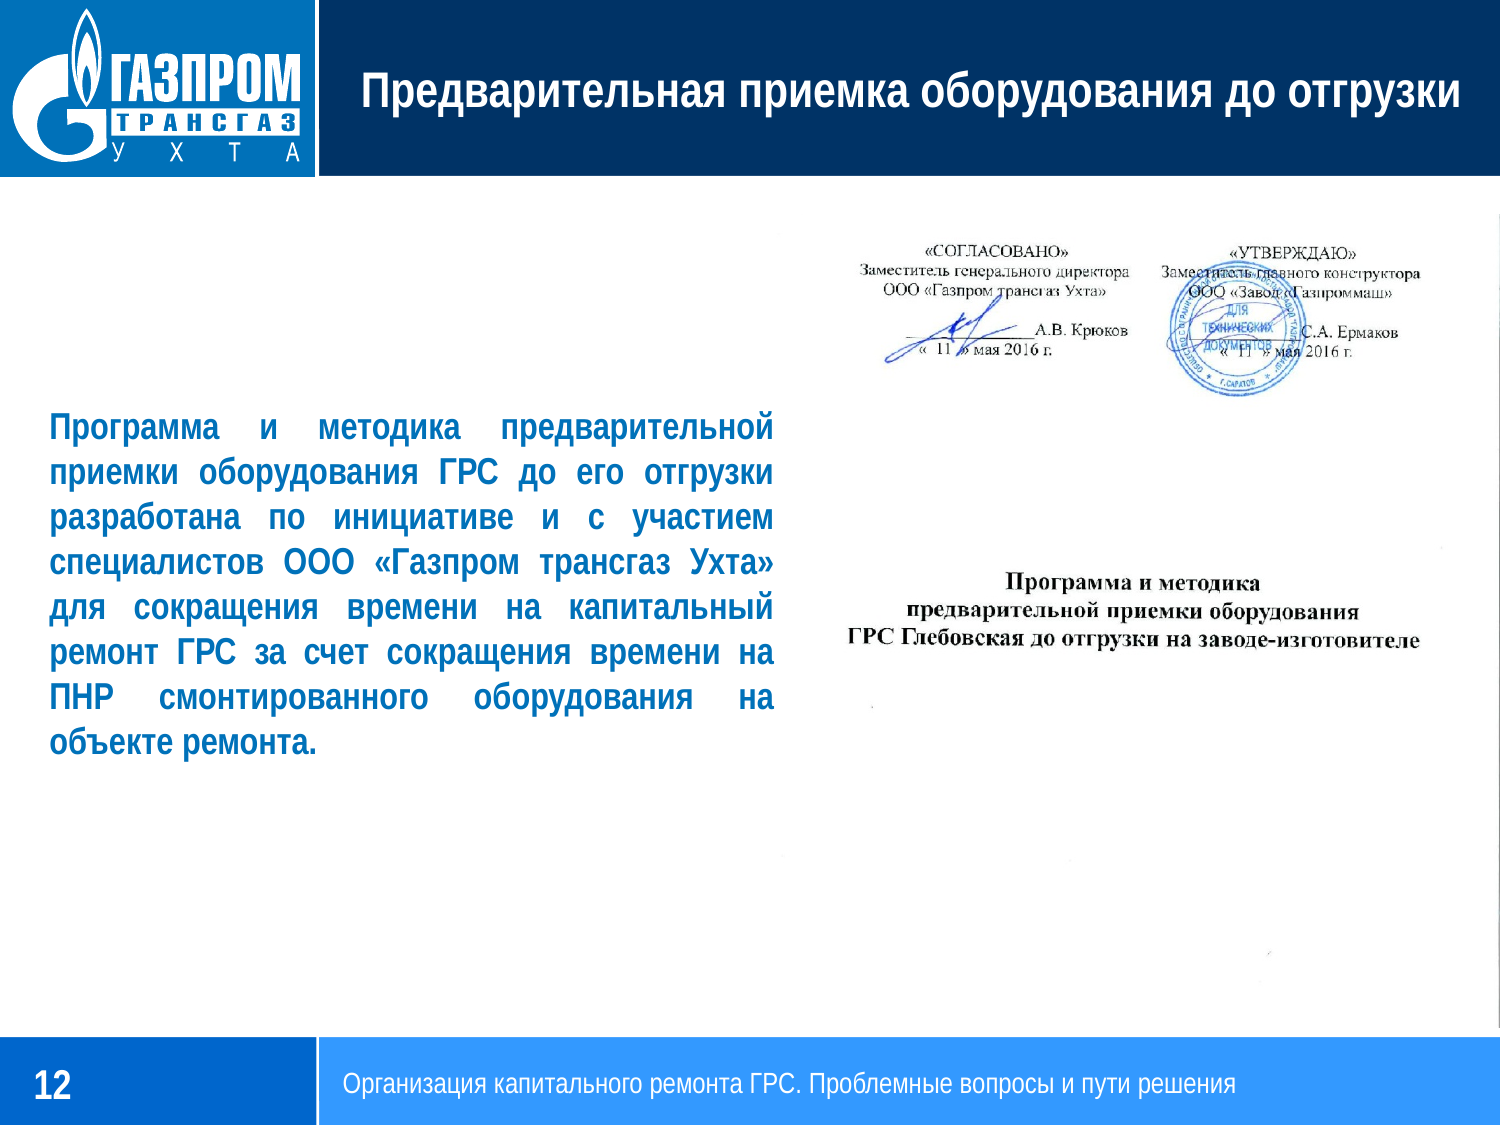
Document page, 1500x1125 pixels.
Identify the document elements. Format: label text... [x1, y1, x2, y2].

text_box Организация капитального ремонта ГРС. Проблемные вопросы и пути решения [327, 1057, 1500, 1108]
picture [776, 214, 1500, 1029]
text_box Предварительная приемка оборудования до отгрузки [322, 0, 1500, 176]
text_box Программа и методика предварительной приемки оборудования ГРС до его отгрузки разработана по инициативе и с участием специалистов ООО «Газпром трансгаз Ухта» для сокращения времени на капитальный ремонт ГРС за счет сокращения времени на ПНР смонтированного оборудования на объекте ремонта. [34, 394, 771, 770]
text_box 12 [33, 1043, 278, 1122]
